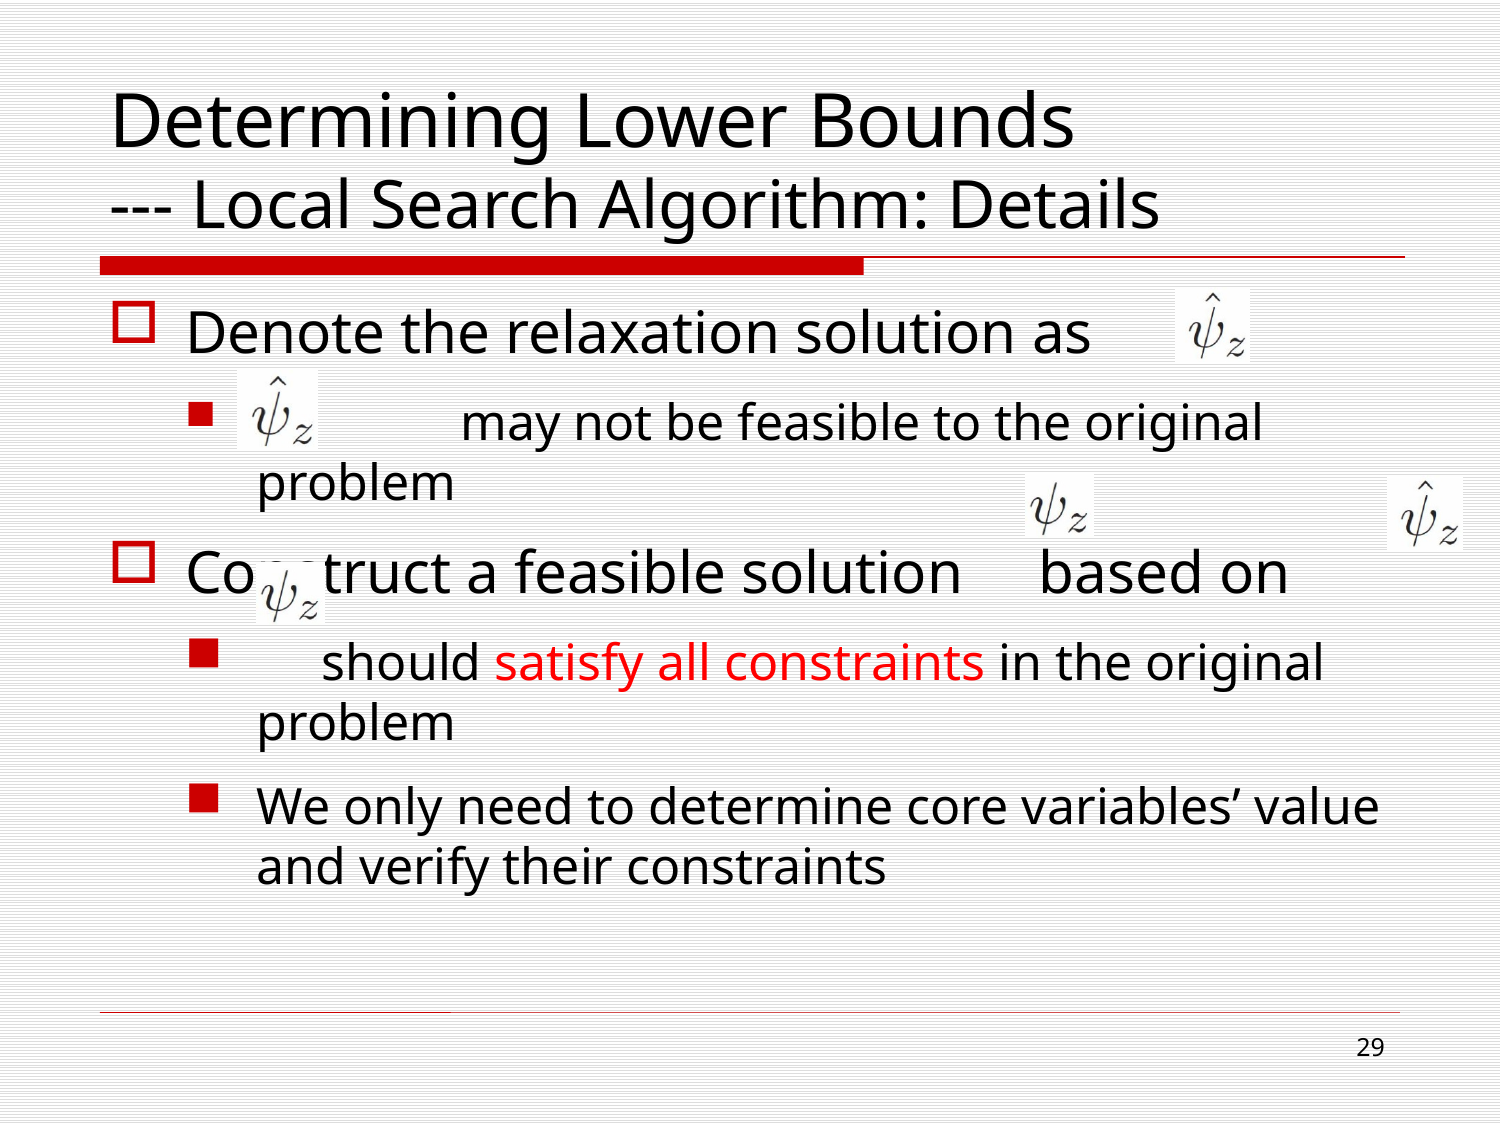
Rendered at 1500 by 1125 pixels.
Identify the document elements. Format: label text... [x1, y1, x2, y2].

picture [237, 370, 318, 451]
list Denote the relaxation solution as may not be feasible to the original problem Construct a feasible solution based on should satisfy all constraints in the original problem We only need to determine core variables’ value and verify their constraints [92, 287, 1438, 988]
slide_number 29 [1074, 1024, 1400, 1103]
title Determining Lower Bounds --- Local Search Algorithm: Details [94, 50, 1463, 250]
picture [1024, 474, 1094, 538]
picture [1174, 287, 1251, 363]
picture [256, 562, 326, 626]
picture [1387, 475, 1463, 551]
